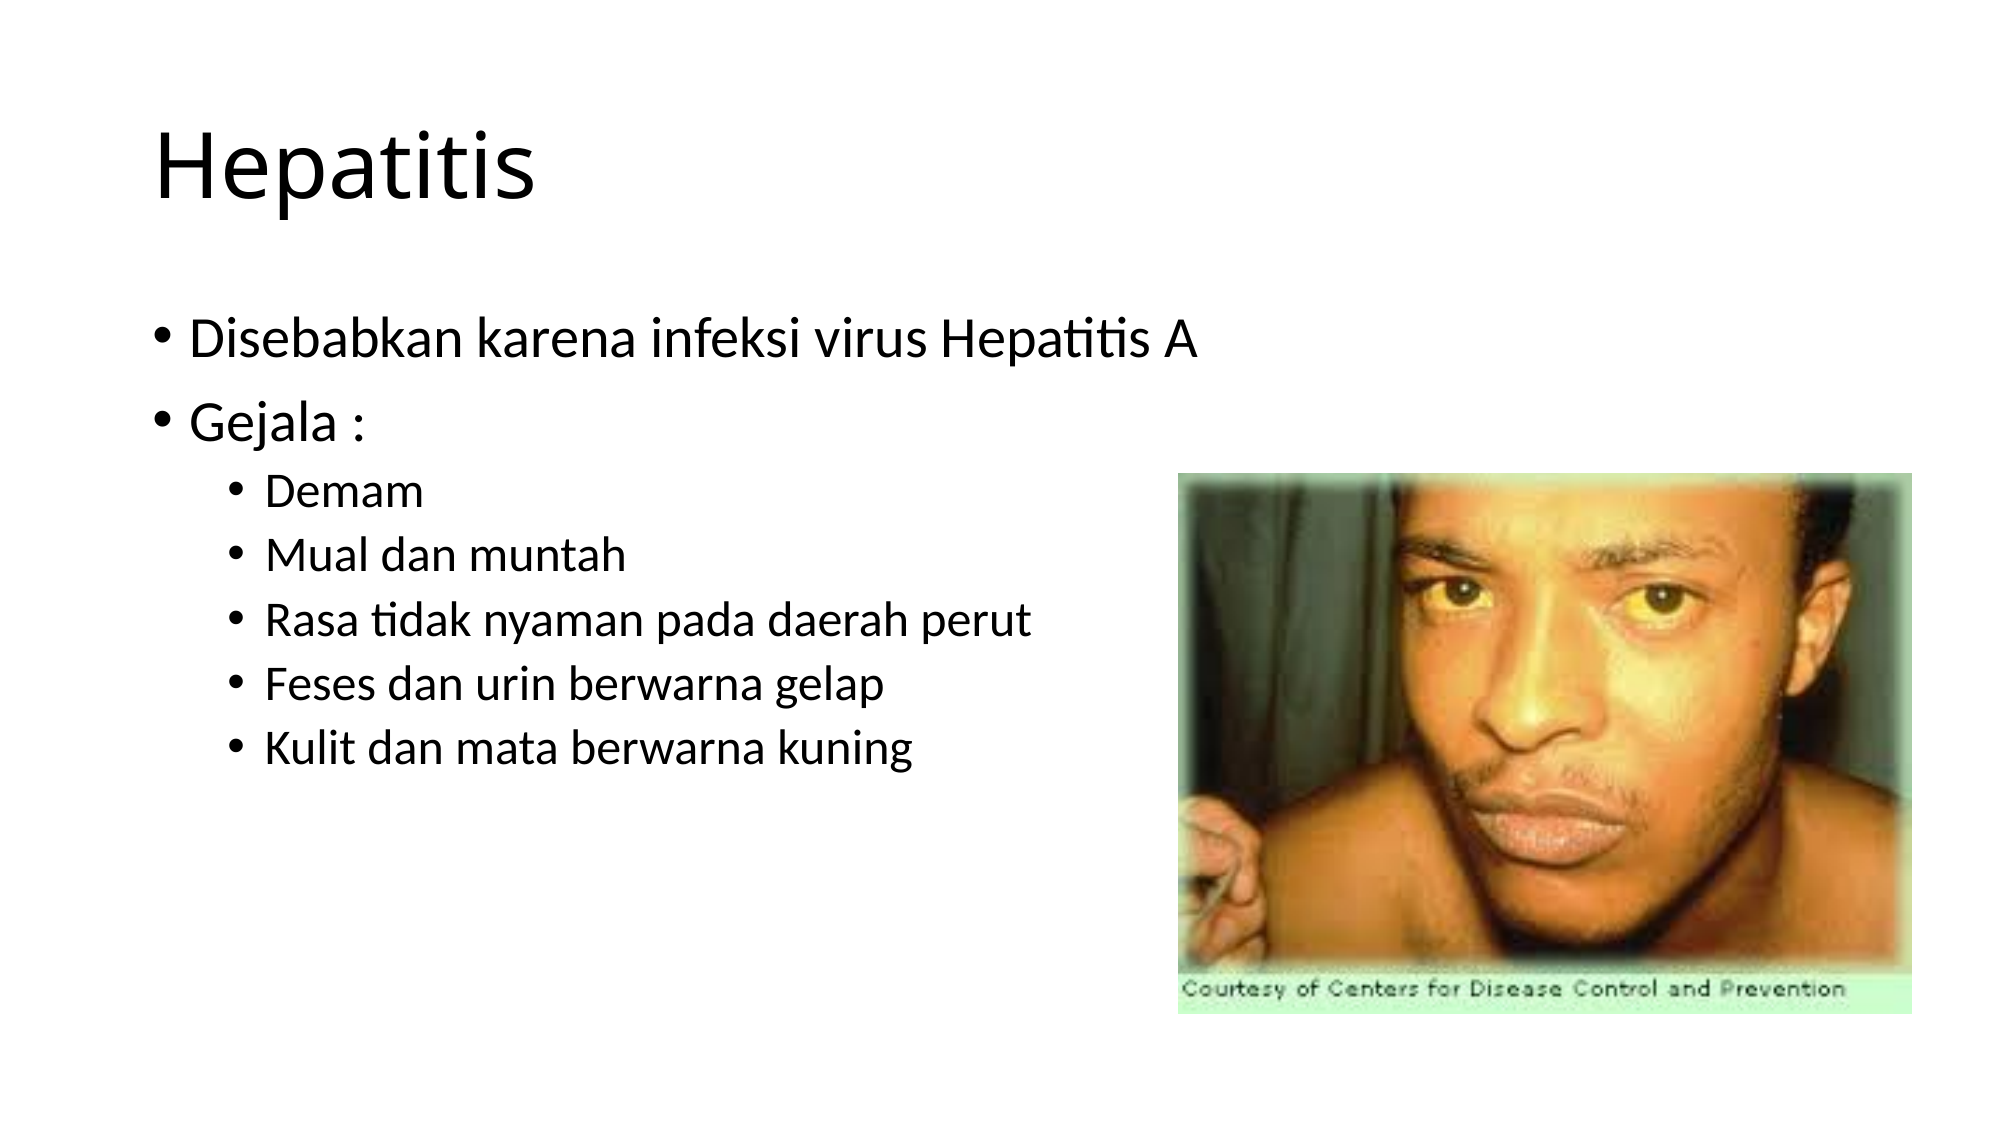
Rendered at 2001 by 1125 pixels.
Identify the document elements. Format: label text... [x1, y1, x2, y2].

list Disebabkan karena infeksi virus Hepatitis A Gejala : Demam Mual dan muntah Rasa tidak nyaman pada daerah perut Feses dan urin berwarna gelap Kulit dan mata berwarna kuning [137, 299, 1863, 1014]
title Hepatitis [137, 59, 1863, 278]
picture [1178, 473, 1912, 1014]
